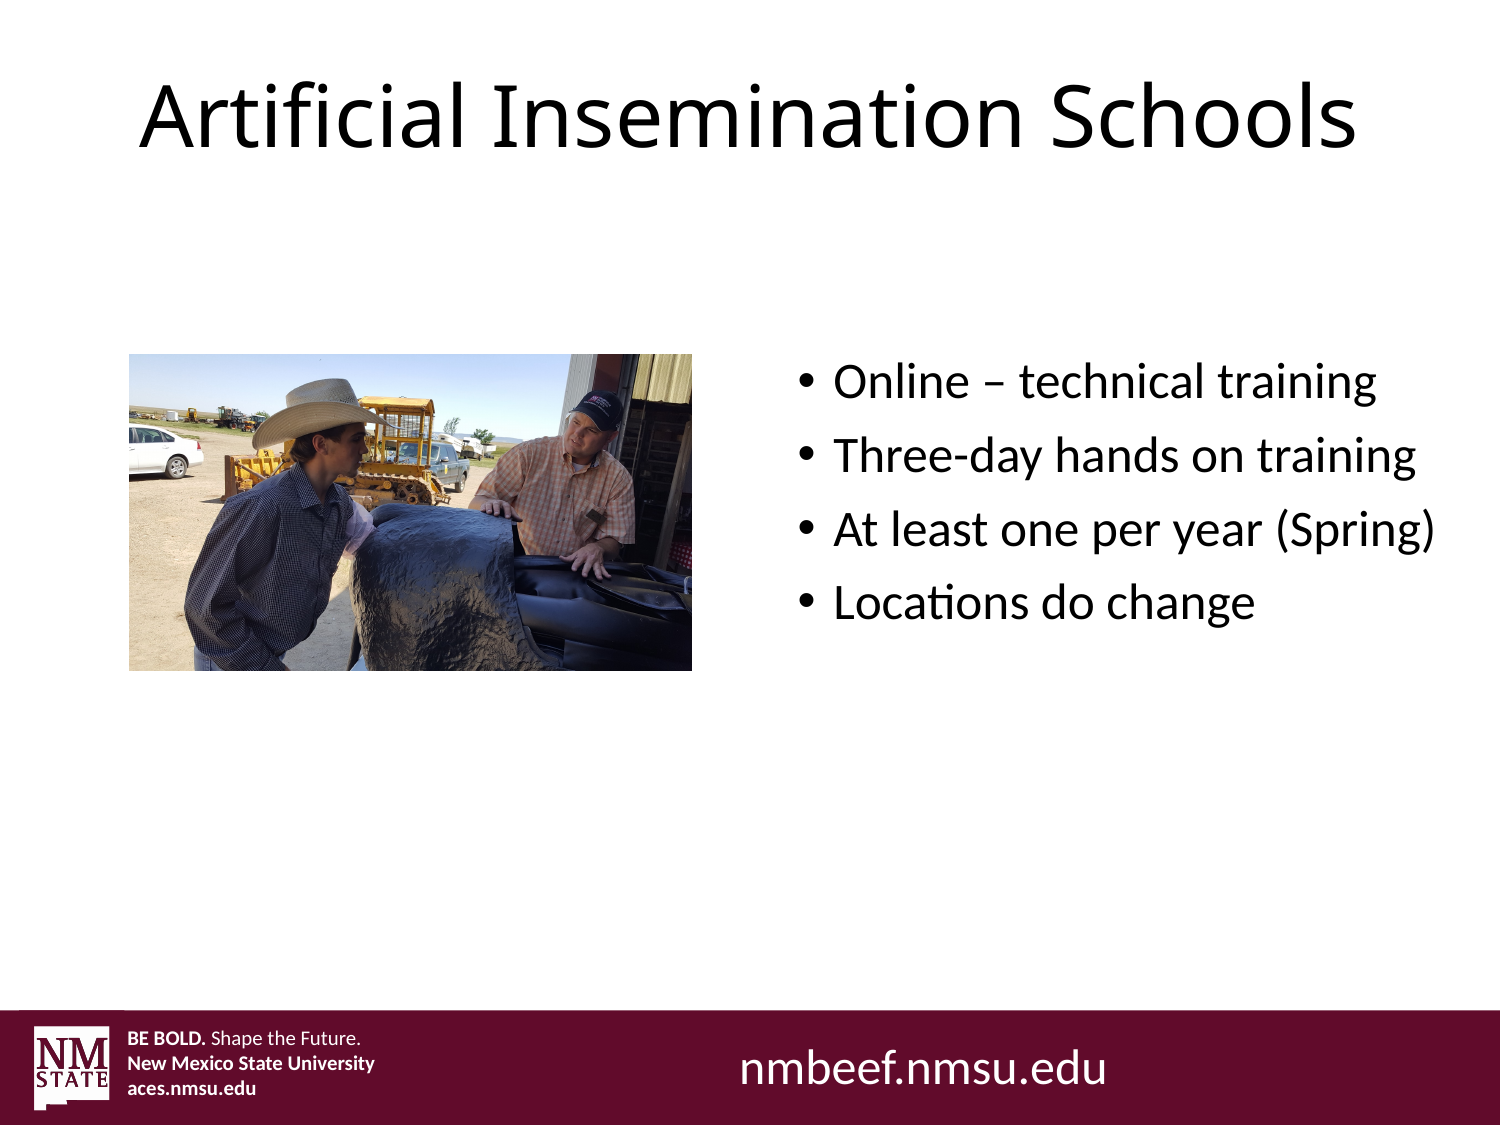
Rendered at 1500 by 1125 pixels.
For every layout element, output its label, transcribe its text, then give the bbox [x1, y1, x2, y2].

picture [23, 1015, 120, 1121]
title Artificial Insemination Schools [103, 59, 1397, 179]
text_box nmbeef.nmsu.edu [375, 1026, 1472, 1102]
list Online – technical training Three-day hands on training At least one per year (Spring) Locations do change [782, 347, 1456, 756]
picture [129, 354, 692, 671]
